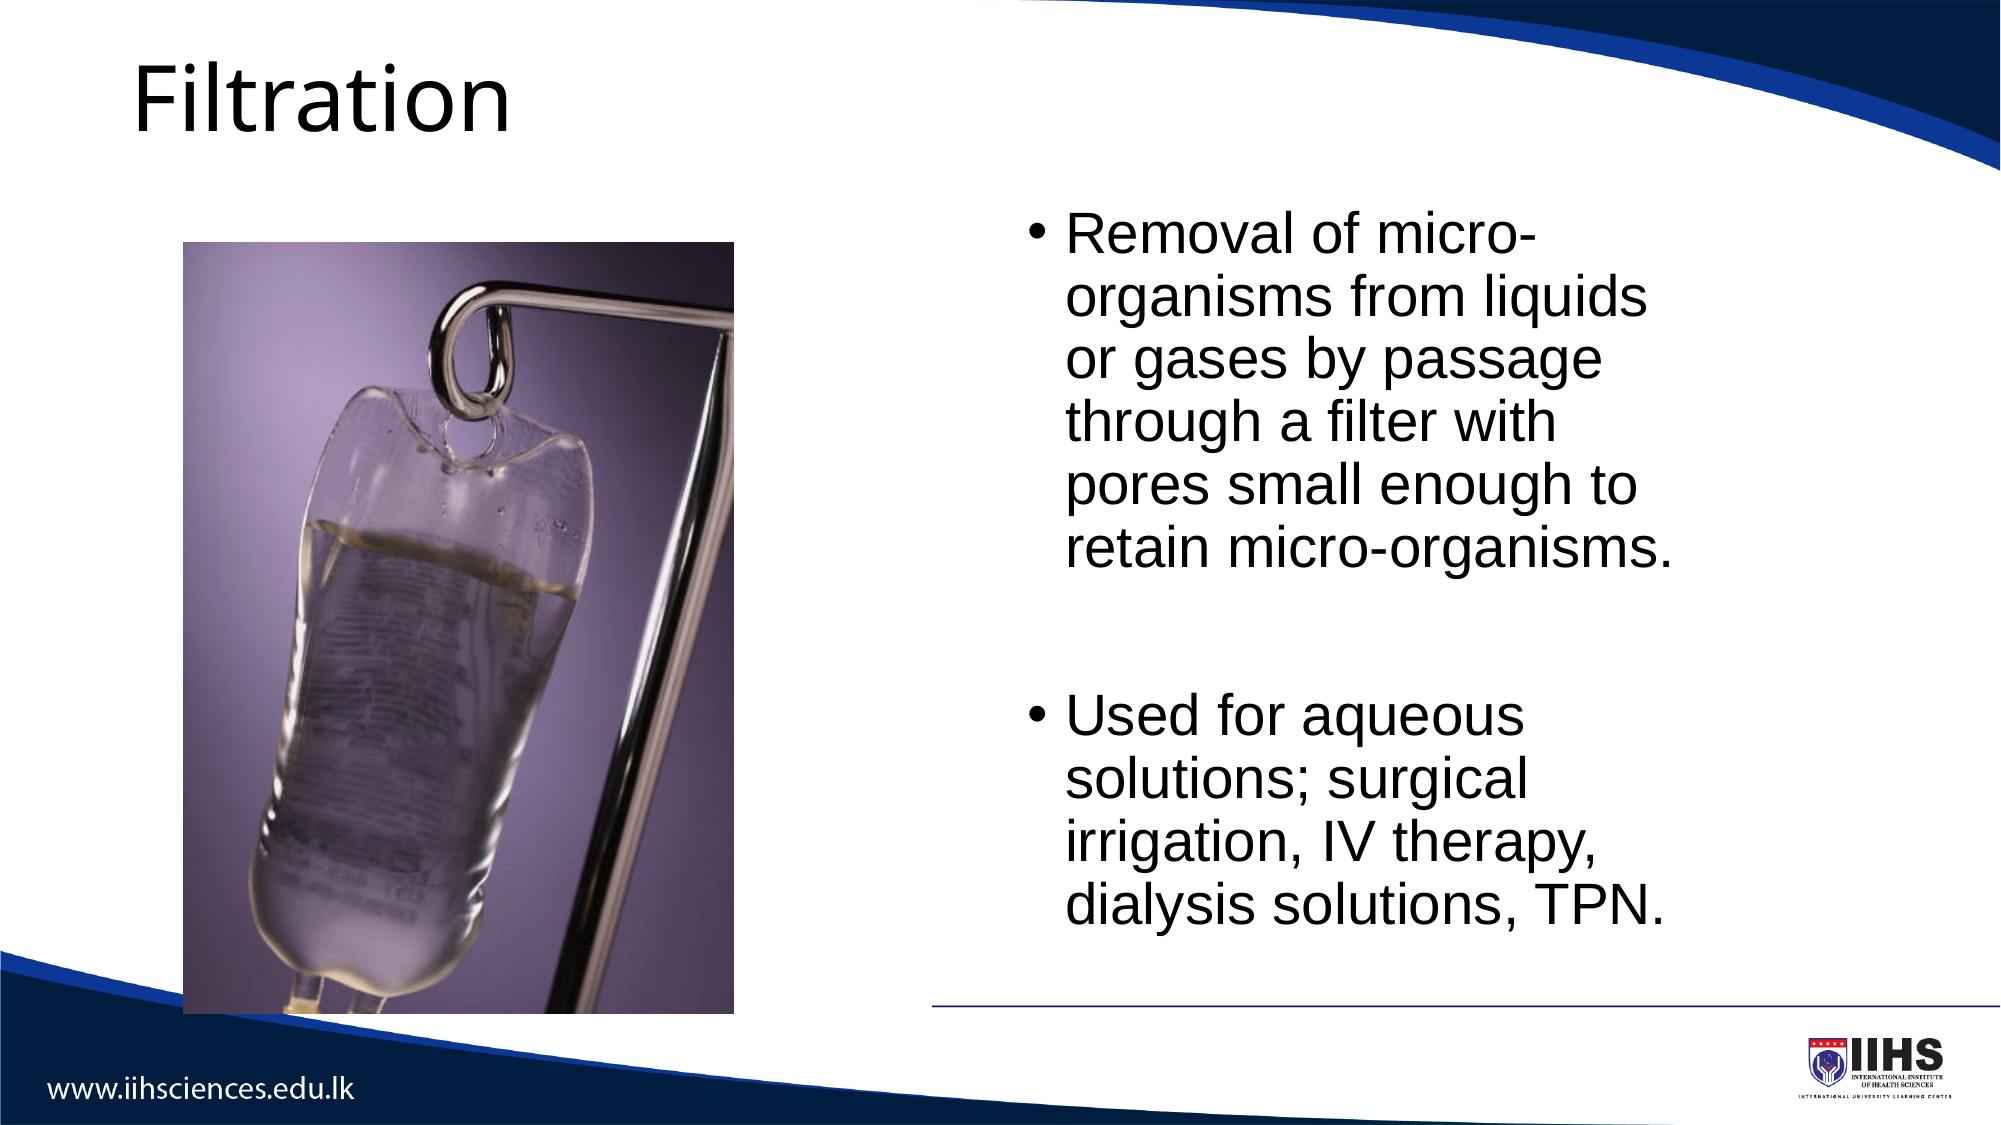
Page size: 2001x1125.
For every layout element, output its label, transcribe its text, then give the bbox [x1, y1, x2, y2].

picture [0, 0, 2001, 1125]
list Removal of micro-organisms from liquids or gases by passage through a filter with pores small enough to retain micro-organisms. Used for aqueous solutions; surgical irrigation, IV therapy, dialysis solutions, TPN. [1012, 195, 1701, 1125]
title Filtration [115, 7, 604, 196]
